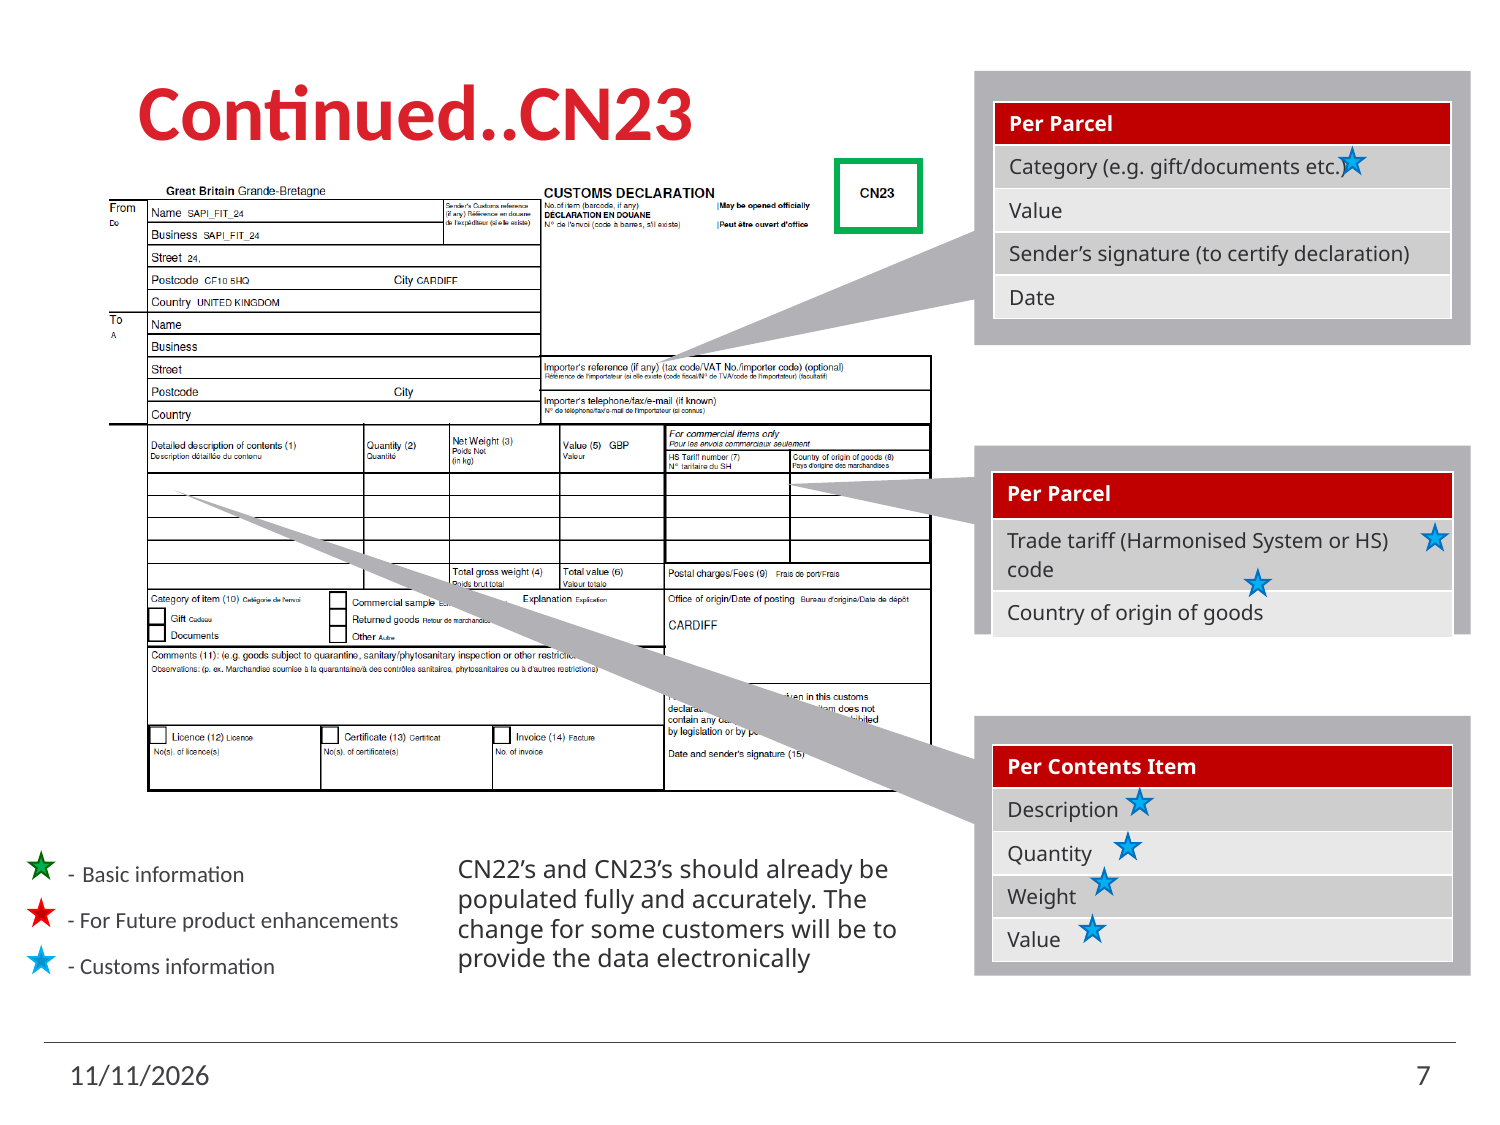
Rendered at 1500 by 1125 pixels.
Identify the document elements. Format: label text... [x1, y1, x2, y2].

text_box [1337, 145, 1368, 176]
title Continued..CN23 [0, 0, 1500, 164]
text_box [938, 69, 1472, 347]
table_cell Sender’s signature (to certify declaration) [995, 233, 1450, 274]
table_cell Weight [993, 876, 1452, 917]
text_box - For Future product enhancements [53, 898, 655, 941]
text_box CN22’s and CN23’s should already be populated fully and accurately. The change for some customers will be to provide the data electronically [442, 845, 920, 981]
text_box [1243, 567, 1273, 598]
table_cell Quantity [993, 832, 1452, 874]
table_header Per Contents Item [993, 746, 1452, 787]
slide_number 7 [1162, 1042, 1500, 1125]
picture [100, 172, 938, 795]
text_box [26, 897, 53, 928]
table_cell Description [993, 789, 1452, 831]
text_box [26, 944, 53, 975]
table_cell Trade tariff (Harmonised System or HS) code [993, 520, 1452, 590]
text_box [1420, 521, 1450, 552]
text_box [938, 444, 1472, 636]
text_box - Customs information [53, 943, 384, 986]
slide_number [0, 1042, 338, 1125]
text_box [1077, 913, 1108, 944]
text_box - Basic information [53, 841, 384, 897]
text_box [1113, 830, 1143, 861]
table_cell Value [993, 919, 1452, 961]
table_header Per Parcel [993, 473, 1452, 518]
text_box [26, 850, 53, 880]
text_box [901, 714, 1472, 977]
table_header Per Parcel [995, 103, 1450, 144]
text_box [1124, 786, 1155, 817]
table_cell Category (e.g. gift/documents etc.) [995, 146, 1450, 188]
text_box [1089, 866, 1120, 896]
text_box [836, 160, 921, 172]
table_cell Date [995, 276, 1450, 318]
table_cell Value [995, 189, 1450, 231]
table_cell Country of origin of goods [993, 592, 1452, 637]
